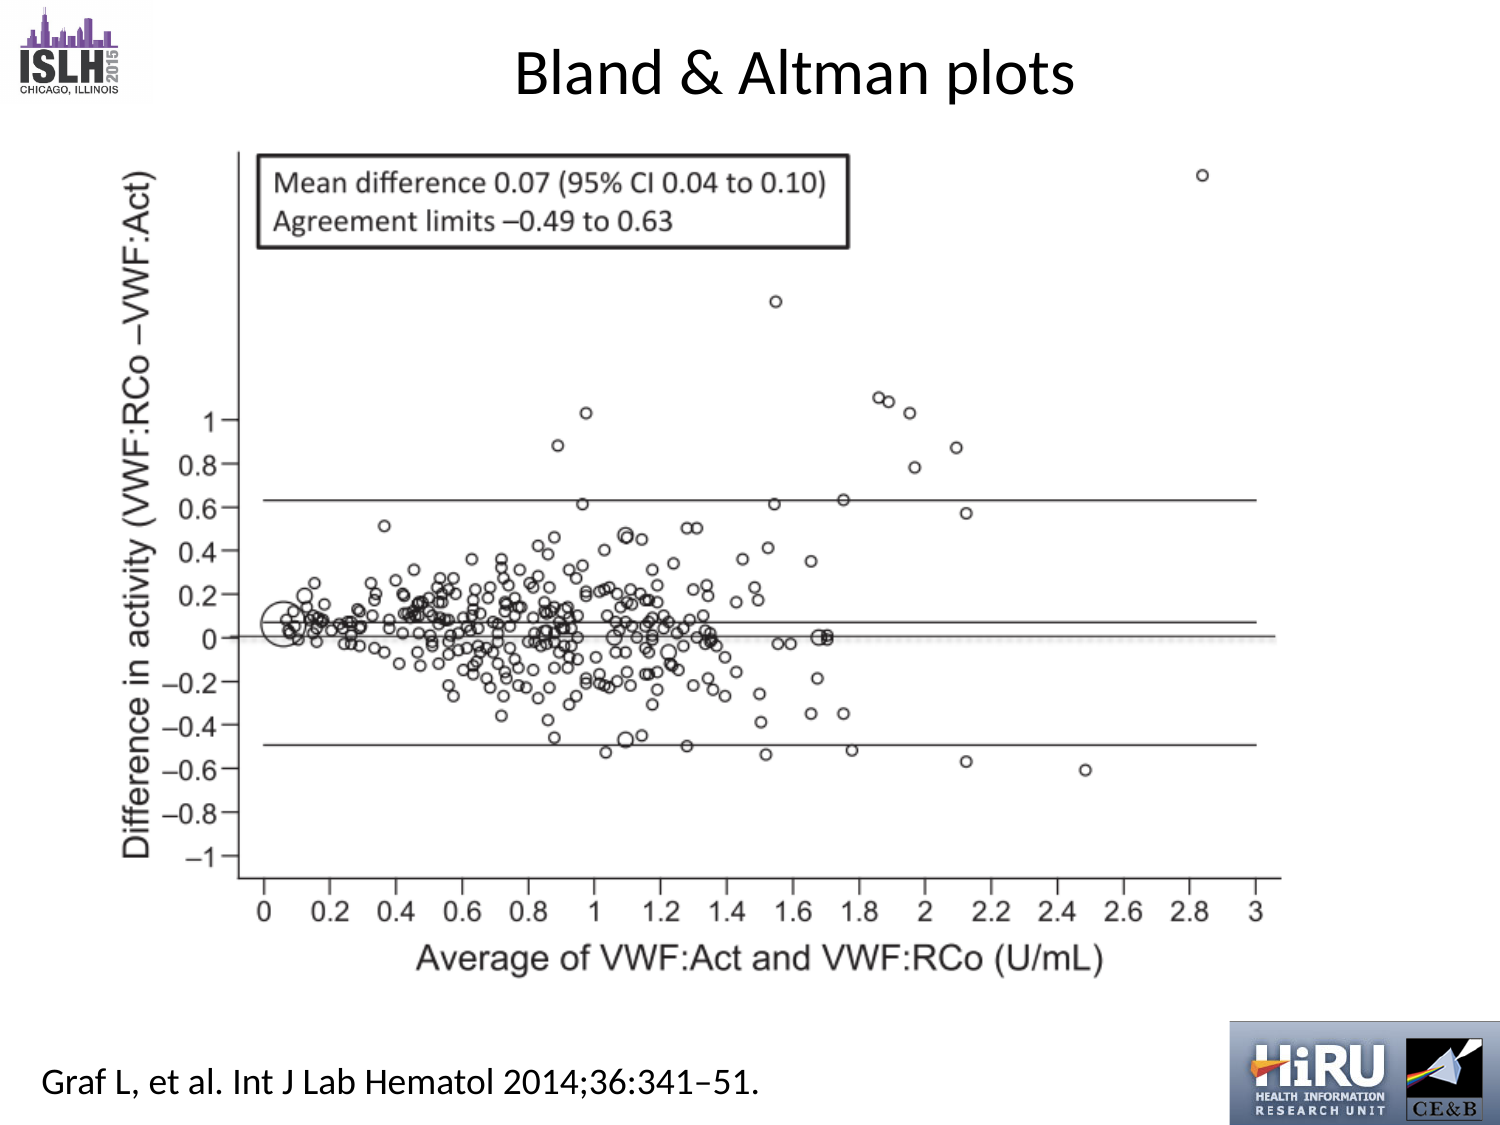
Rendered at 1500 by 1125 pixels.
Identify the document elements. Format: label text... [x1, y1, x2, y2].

picture [87, 114, 1382, 1013]
text_box Graf L, et al. Int J Lab Hematol 2014;36:341–51. [26, 1049, 903, 1110]
picture [0, 0, 153, 104]
picture [1229, 1021, 1500, 1125]
title Bland & Altman plots [120, 21, 1471, 116]
